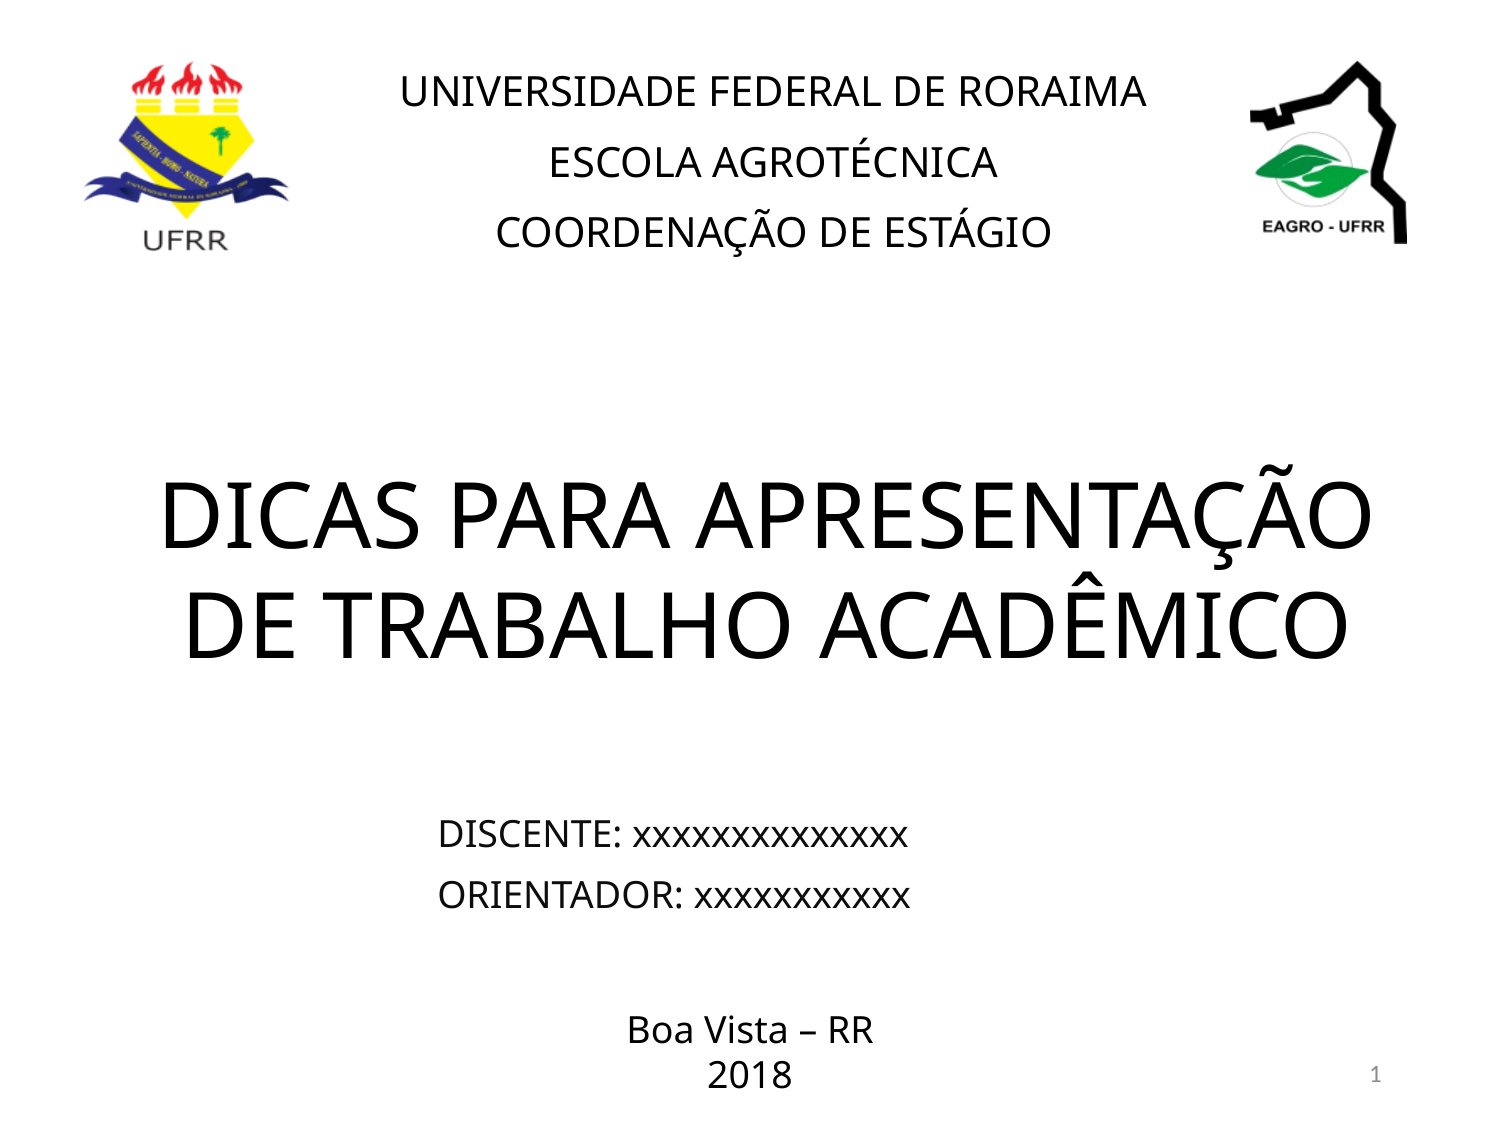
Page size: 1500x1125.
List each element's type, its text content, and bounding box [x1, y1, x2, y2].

picture [79, 58, 295, 255]
picture [1249, 60, 1407, 244]
title DICAS PARA APRESENTAÇÃO DE TRABALHO ACADÊMICO [106, 384, 1429, 685]
text_box UNIVERSIDADE FEDERAL DE RORAIMA ESCOLA AGROTÉCNICA COORDENAÇÃO DE ESTÁGIO [278, 56, 1270, 298]
slide_number 1 [1059, 1042, 1397, 1103]
text_box Boa Vista – RR 2018 [584, 998, 916, 1103]
subtitle DISCENTE: xxxxxxxxxxxxxx ORIENTADOR: xxxxxxxxxxx [422, 807, 1473, 952]
